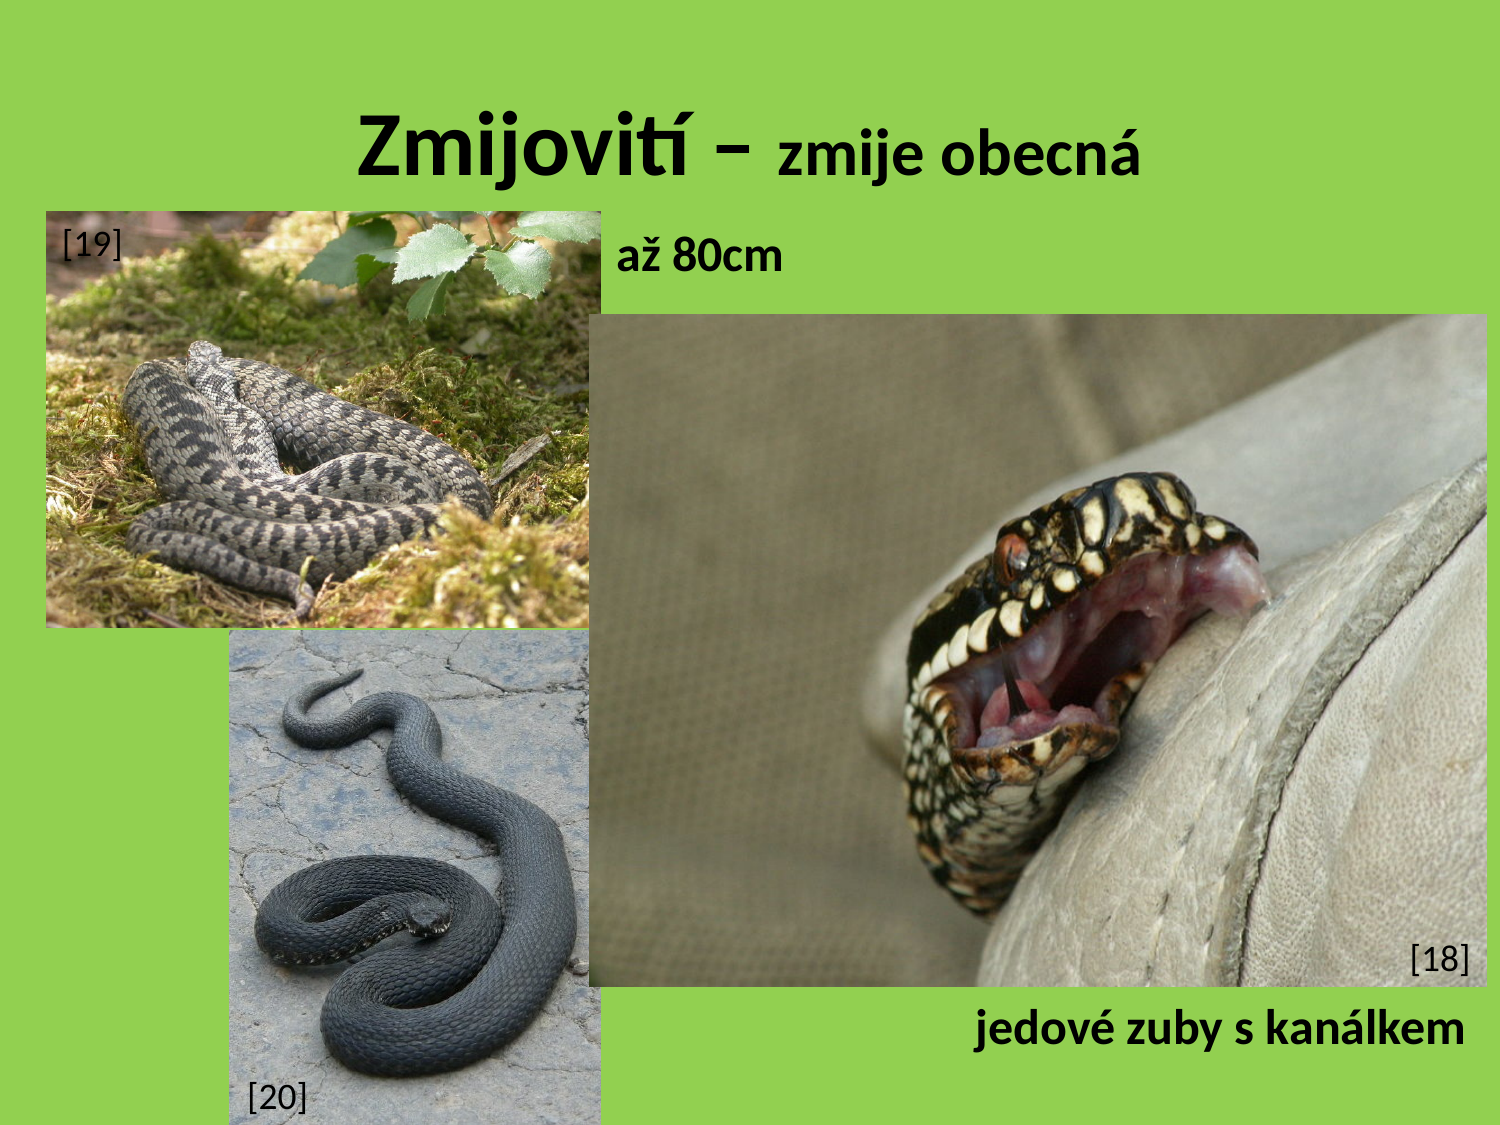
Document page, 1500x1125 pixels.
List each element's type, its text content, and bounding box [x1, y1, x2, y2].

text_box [229, 630, 601, 1125]
title Zmijovití – zmije obecná [75, 45, 1425, 233]
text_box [46, 211, 601, 628]
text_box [589, 314, 1487, 1063]
text_box až 80cm [603, 213, 800, 312]
